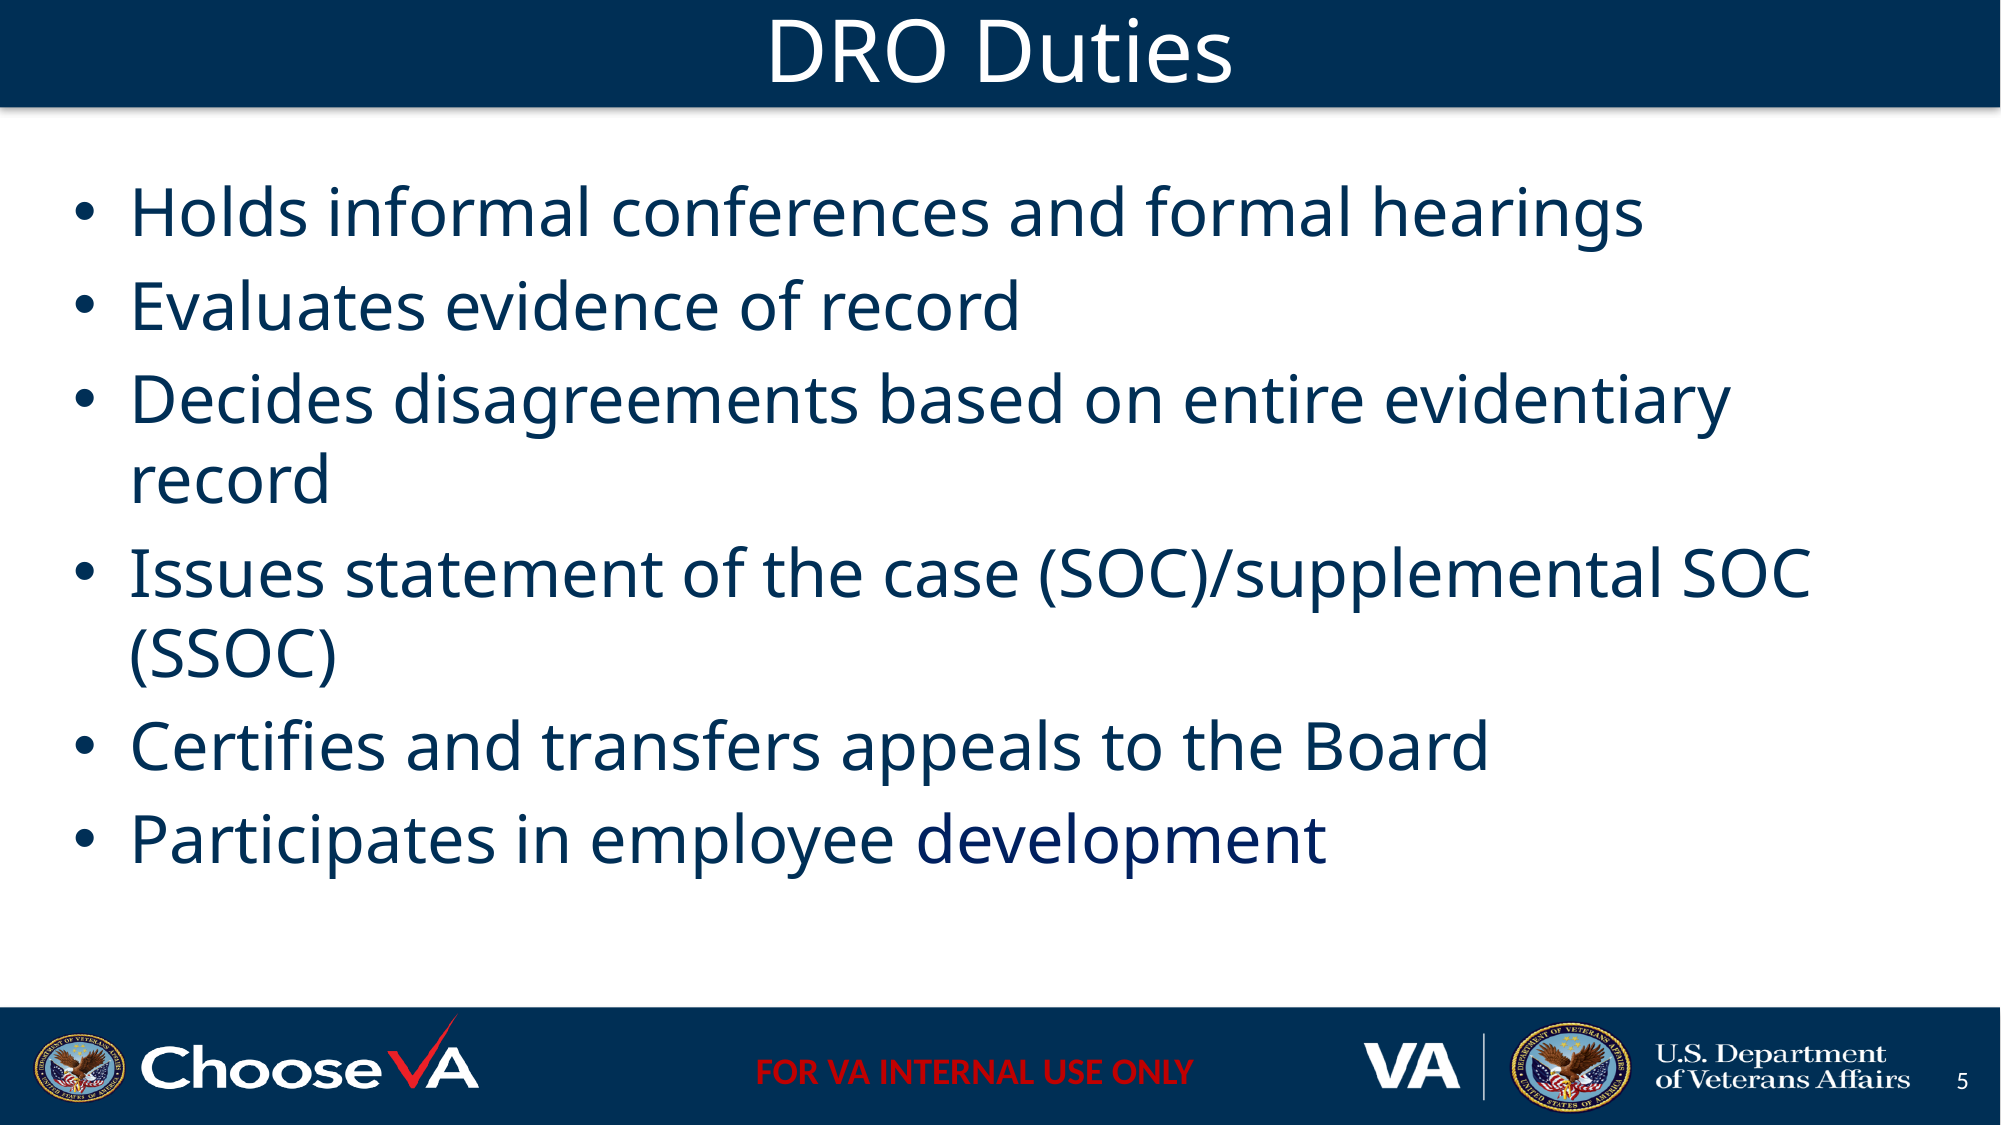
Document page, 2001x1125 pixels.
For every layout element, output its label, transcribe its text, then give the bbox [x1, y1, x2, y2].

list Holds informal conferences and formal hearings Evaluates evidence of record Decides disagreements based on entire evidentiary record Issues statement of the case (SOC)/supplemental SOC (SSOC) Certifies and transfers appeals to the Board Participates in employee development [58, 162, 1900, 905]
title DRO Duties [0, 0, 2000, 108]
picture [1356, 1014, 1917, 1120]
picture [33, 1012, 479, 1103]
slide_number 5 [1899, 1049, 1985, 1110]
